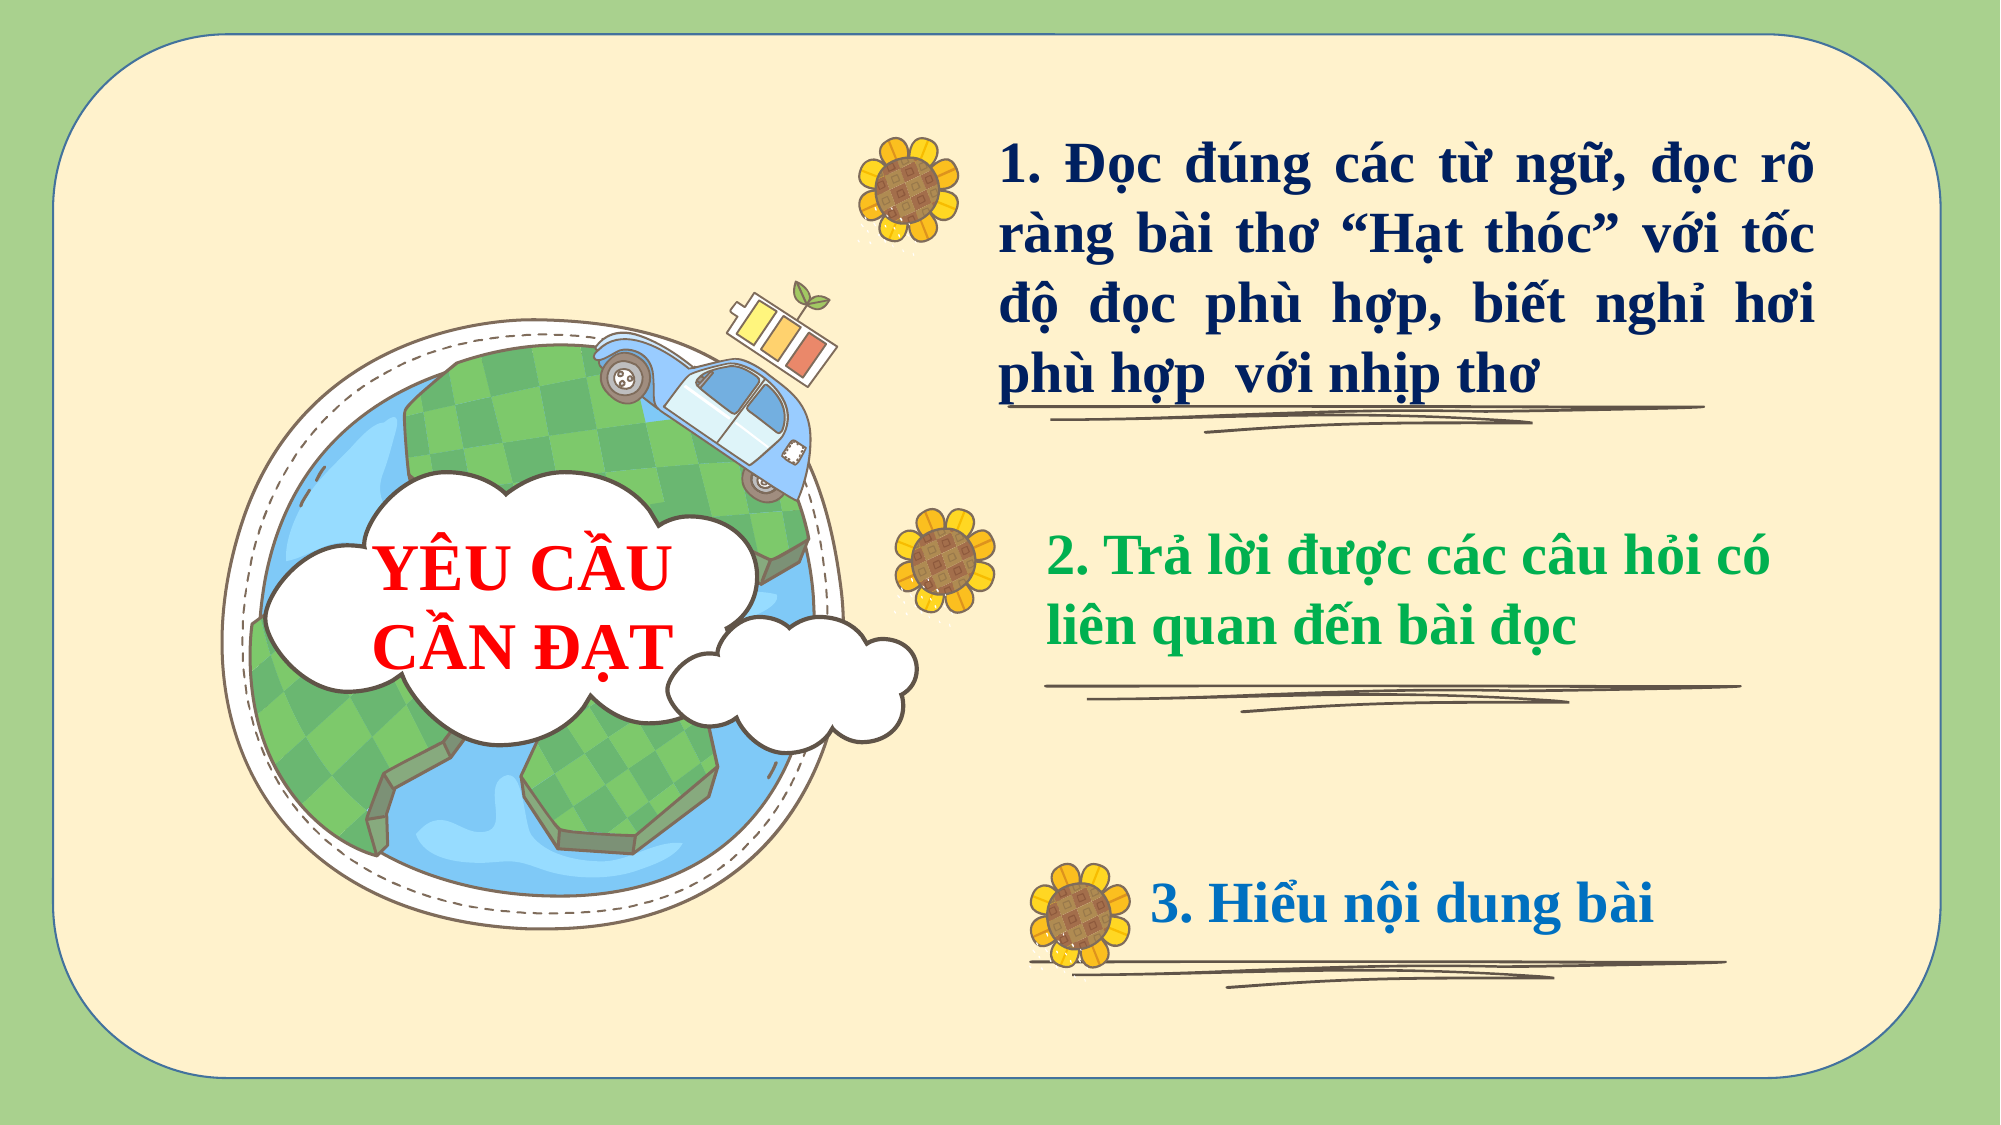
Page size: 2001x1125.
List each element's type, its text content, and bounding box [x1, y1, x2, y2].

text_box [1138, 960, 1727, 989]
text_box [888, 500, 1003, 627]
text_box 3. Hiểu nội dung bài [1138, 856, 1851, 942]
text_box [1050, 412, 1533, 434]
text_box 1. Đọc đúng các từ ngữ, đọc rõ ràng bài thơ “Hạt thóc” với tốc độ đọc phù hợp, biết nghỉ hơi phù hợp với nhịp thơ [983, 117, 1832, 412]
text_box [851, 129, 966, 256]
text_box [177, 310, 859, 939]
text_box [859, 630, 918, 744]
text_box [51, 33, 1942, 1080]
text_box 2. Trả lời được các câu hỏi có liên quan đến bài đọc [1031, 508, 1791, 664]
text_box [632, 235, 842, 490]
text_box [355, 513, 708, 731]
text_box [1044, 684, 1742, 714]
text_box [1023, 855, 1138, 982]
